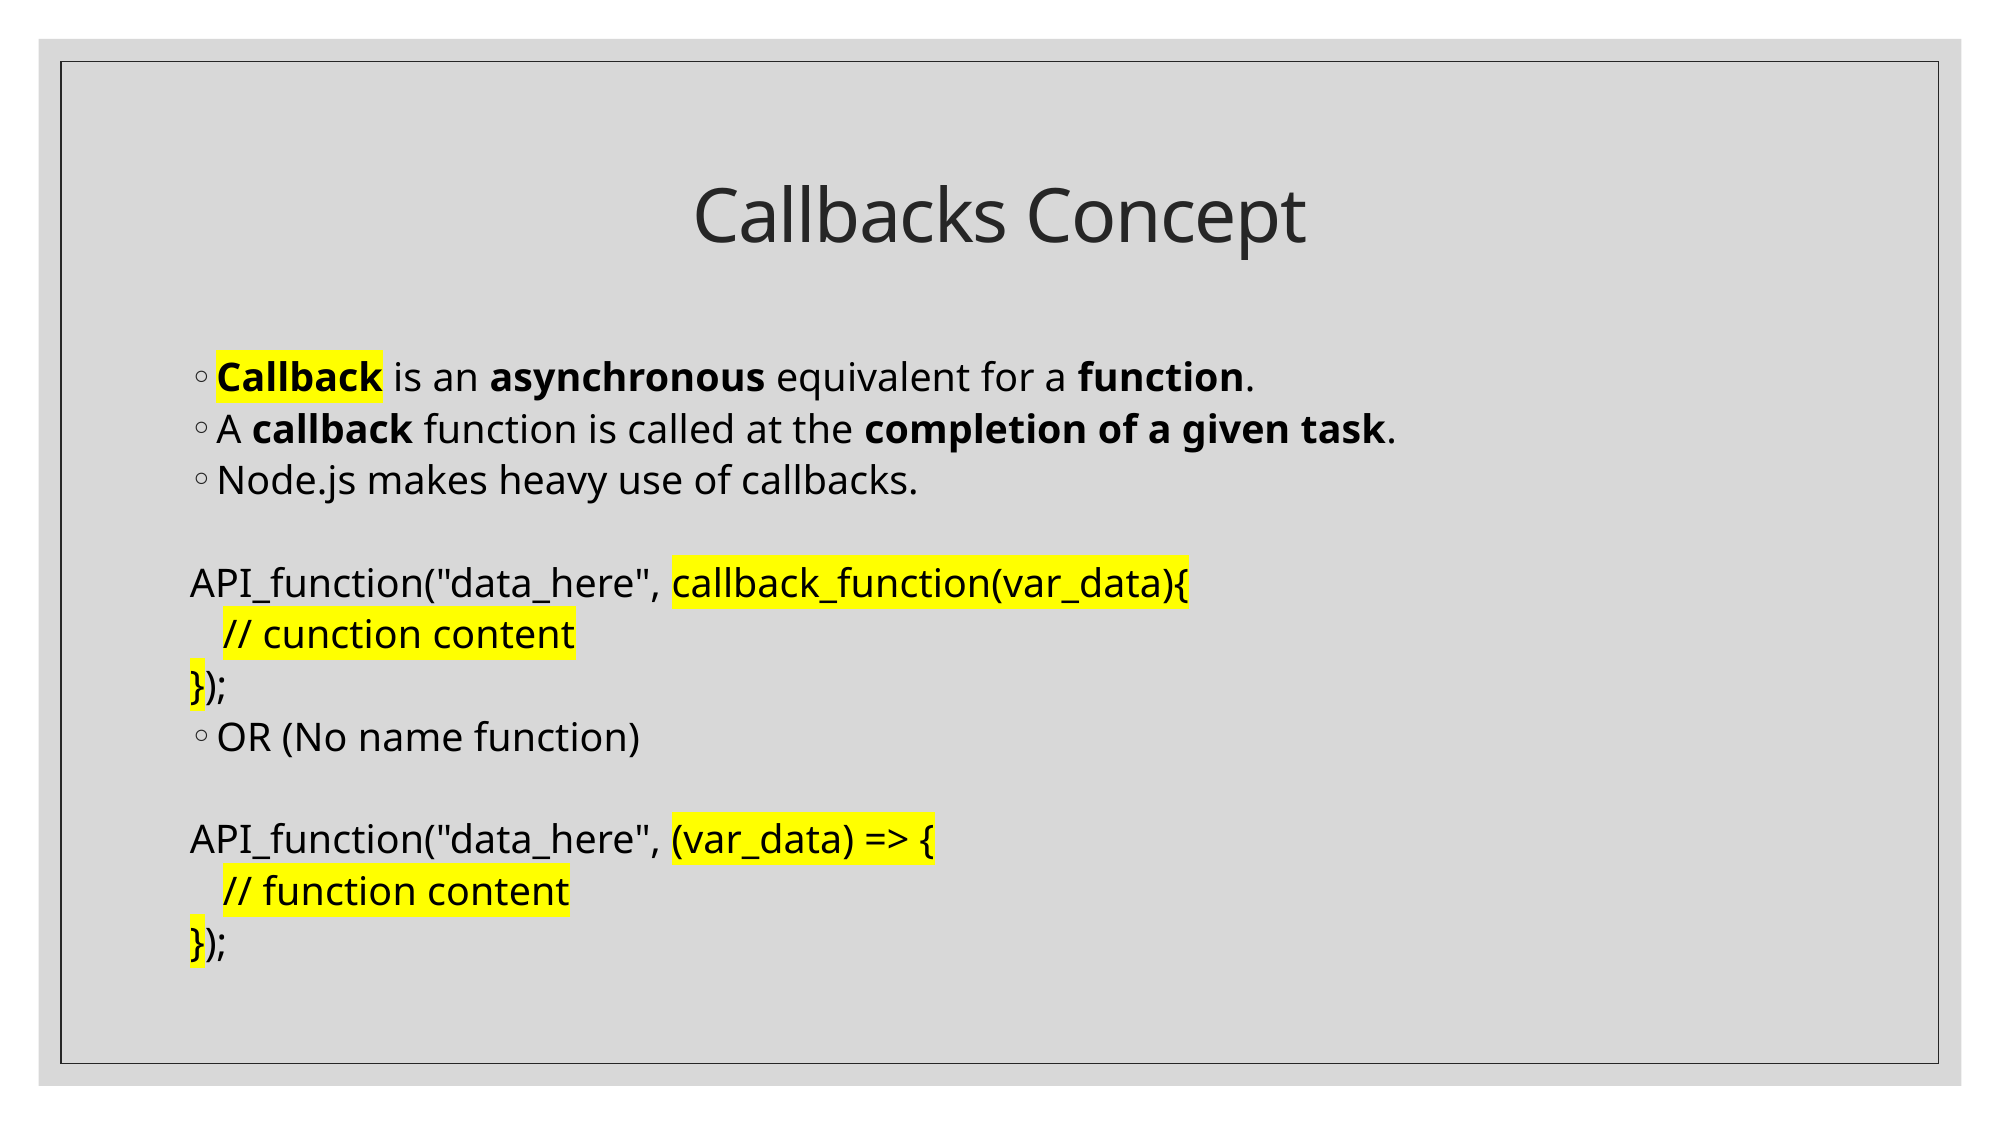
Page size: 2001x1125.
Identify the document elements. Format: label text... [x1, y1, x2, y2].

list Callback is an asynchronous equivalent for a function. A callback function is called at the completion of a given task. Node.js makes heavy use of callbacks. API_function("data_here", callback_function(var_data){ // cunction content }); OR (No name function) API_function("data_here", (var_data) => { // function content }); [174, 345, 1825, 977]
title Callbacks Concept [174, 105, 1825, 331]
